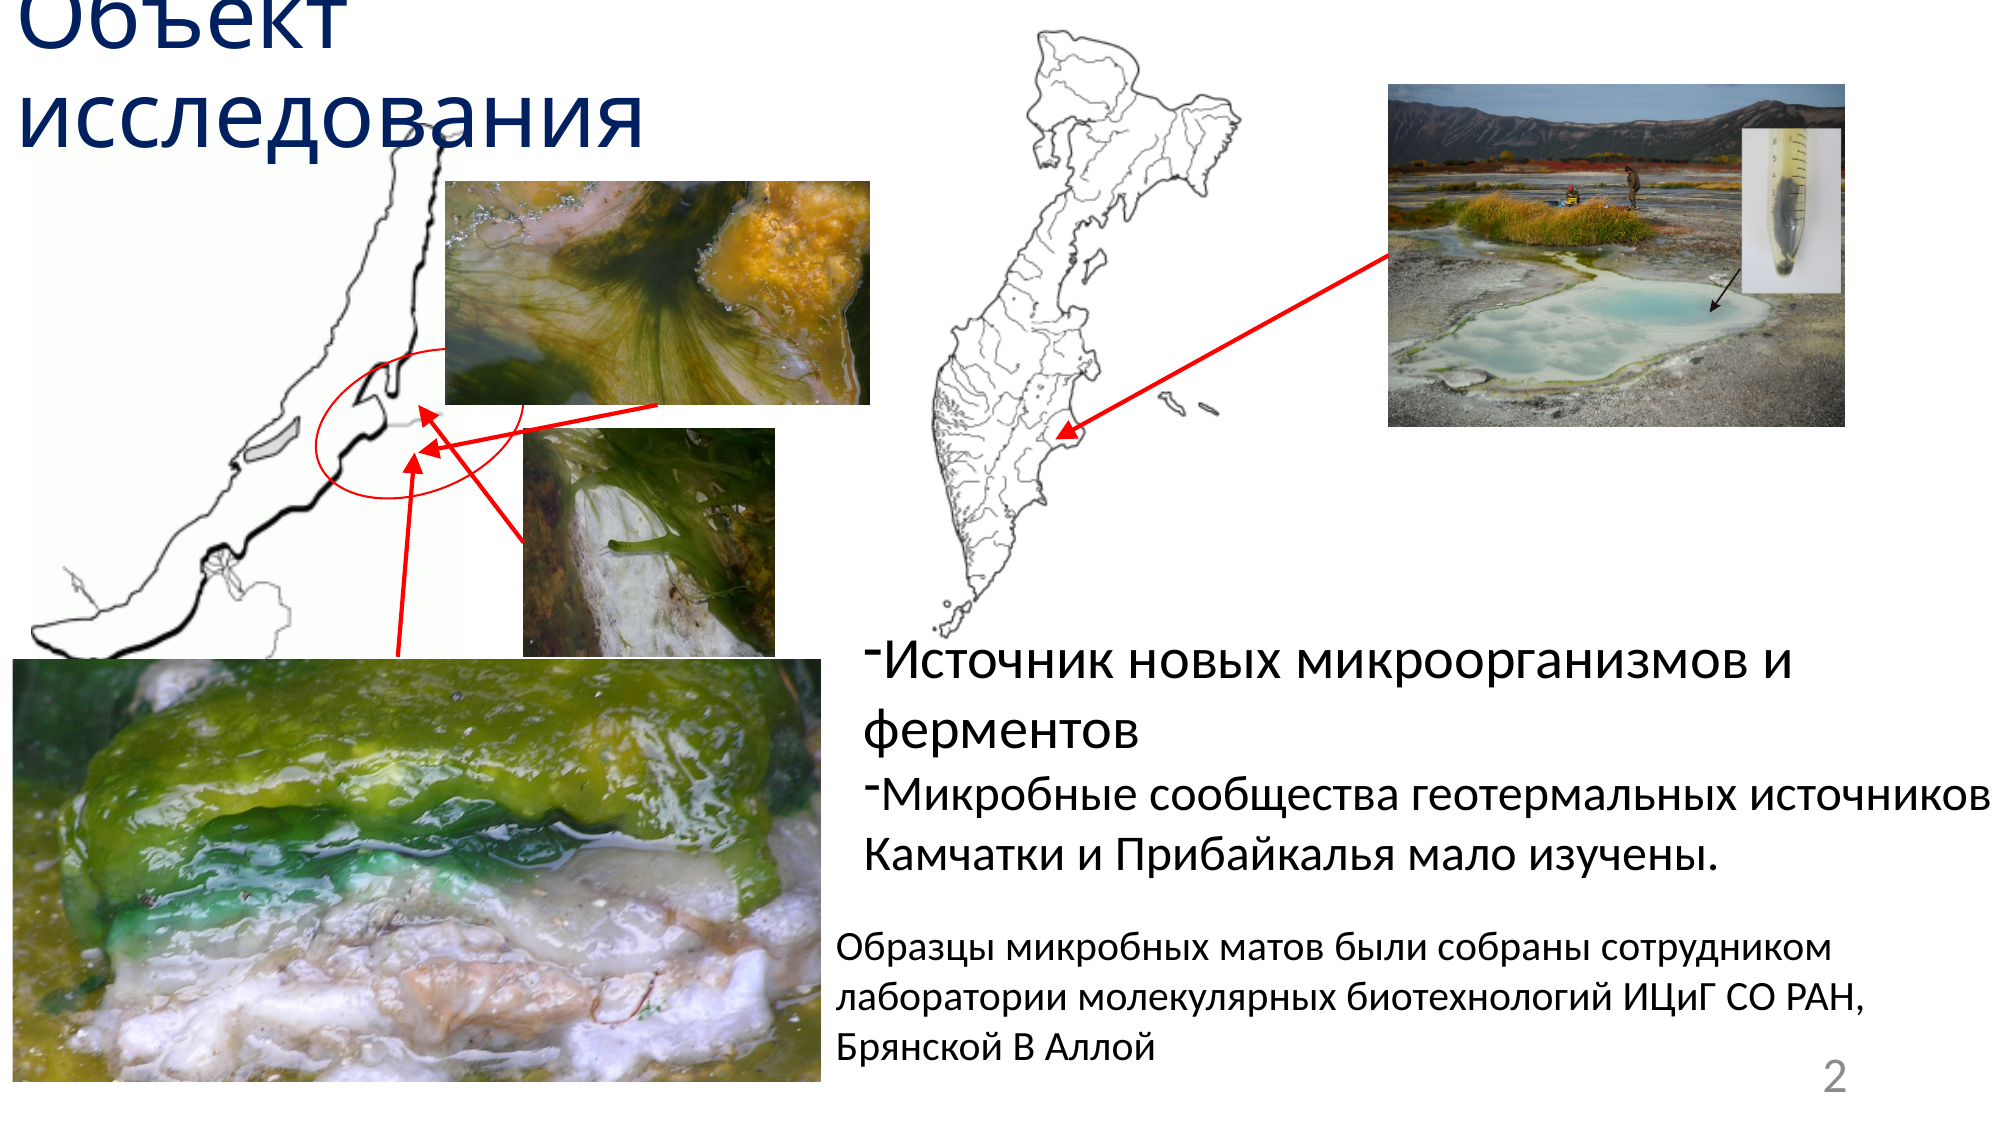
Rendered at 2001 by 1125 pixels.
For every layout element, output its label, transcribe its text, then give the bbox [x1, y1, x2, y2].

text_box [397, 452, 415, 657]
picture [1388, 84, 1845, 427]
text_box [1055, 255, 1389, 440]
text_box Источник новых микроорганизмов и ферментов Микробные сообщества геотермальных источников Камчатки и Прибайкалья мало изучены. [849, 613, 2000, 911]
picture [12, 21, 1385, 1082]
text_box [418, 453, 524, 543]
picture [523, 428, 775, 657]
slide_number 2 [1412, 1077, 1863, 1103]
text_box Образцы микробных матов были собраны сотрудником лаборатории молекулярных биотехнологий ИЦиГ СО РАН, Брянской В Аллой [821, 911, 2000, 1077]
title Объект исследования [0, 8, 902, 128]
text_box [418, 404, 658, 453]
